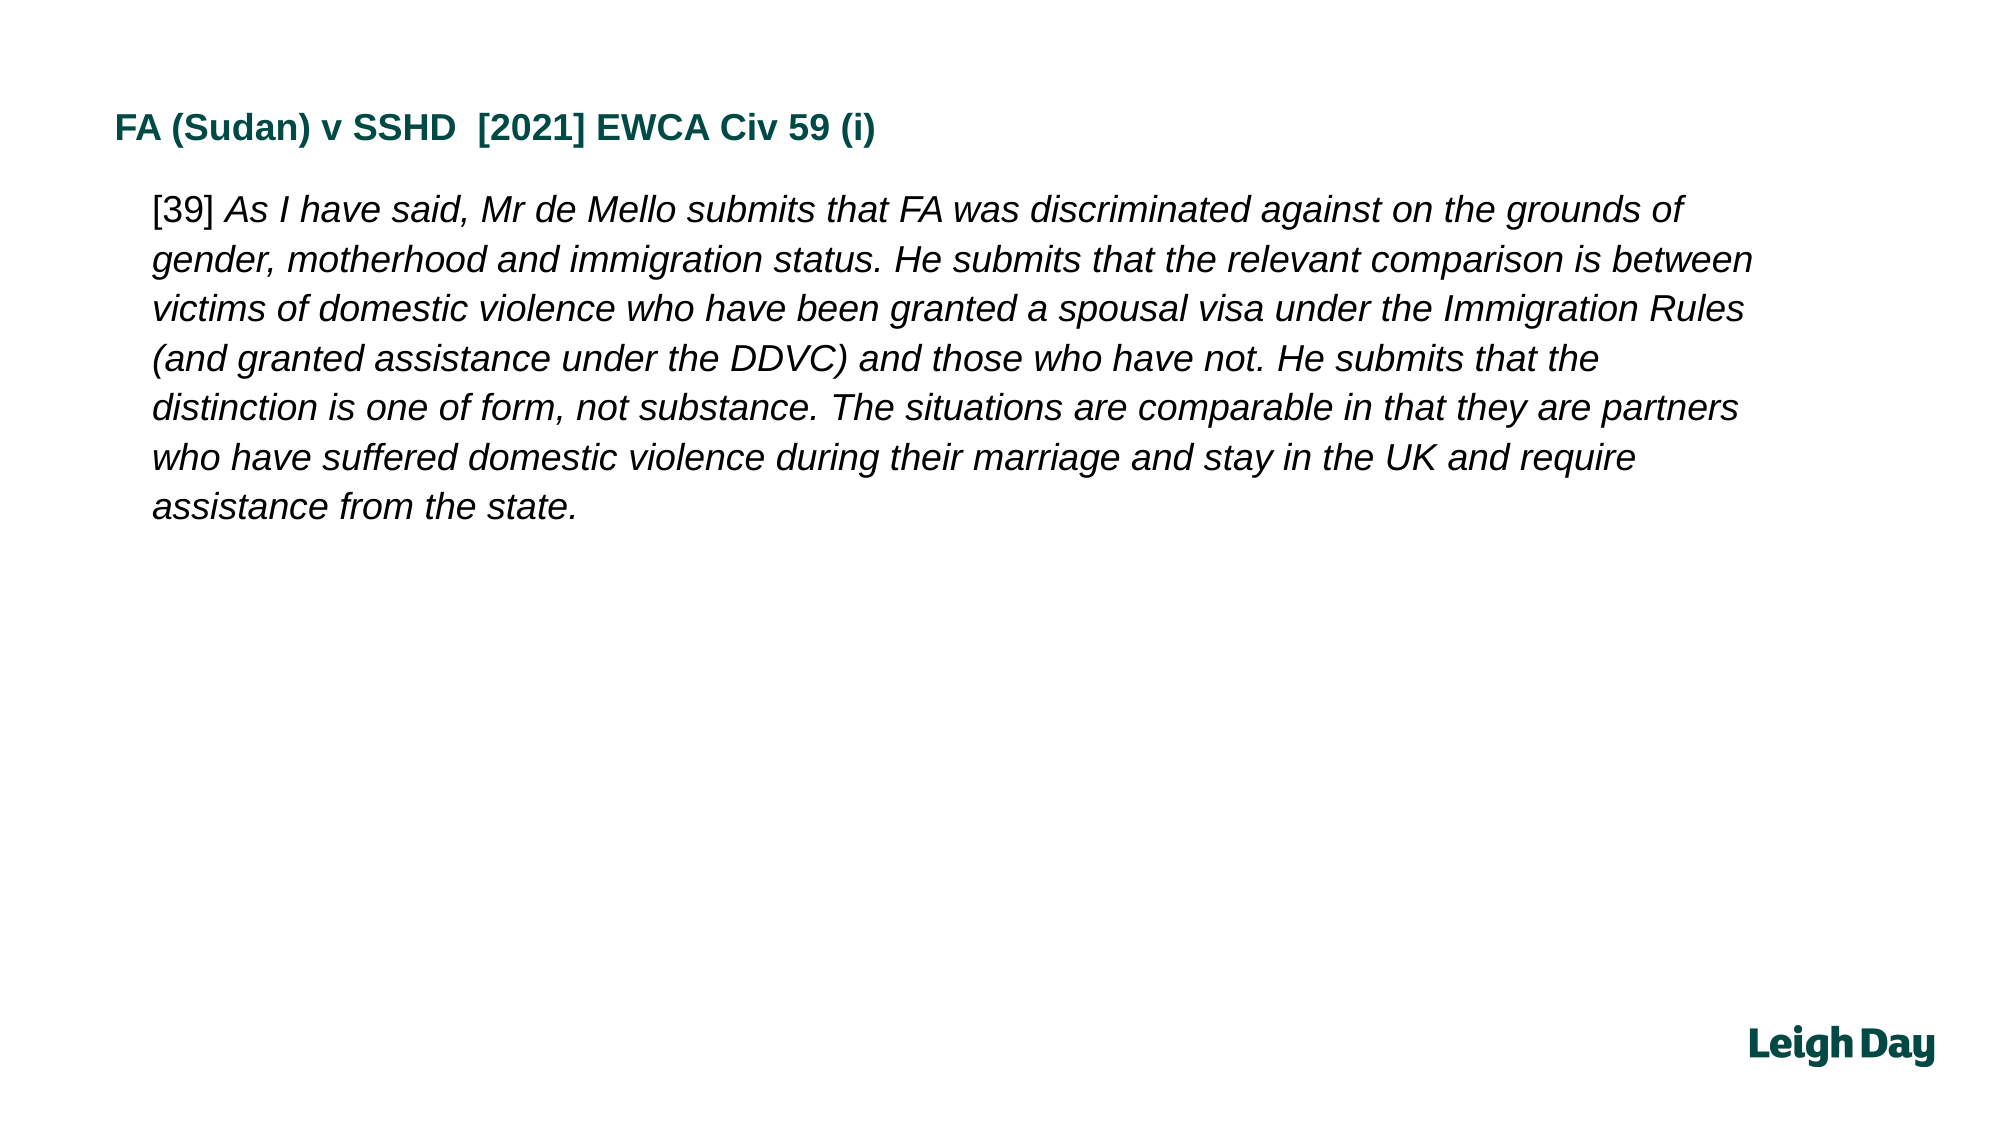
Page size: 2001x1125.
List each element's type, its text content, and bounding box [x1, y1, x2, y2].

picture [1721, 996, 1963, 1096]
list FA (Sudan) v SSHD [2021] EWCA Civ 59 (i) [114, 100, 1766, 180]
list [39] As I have said, Mr de Mello submits that FA was discriminated against on the grounds of gender, motherhood and immigration status. He submits that the relevant comparison is between victims of domestic violence who have been granted a spousal visa under the Immigration Rules (and granted assistance under the DDVC) and those who have not. He submits that the distinction is one of form, not substance. The situations are comparable in that they are partners who have suffered domestic violence during their marriage and stay in the UK and require assistance from the state. [114, 180, 1766, 1037]
